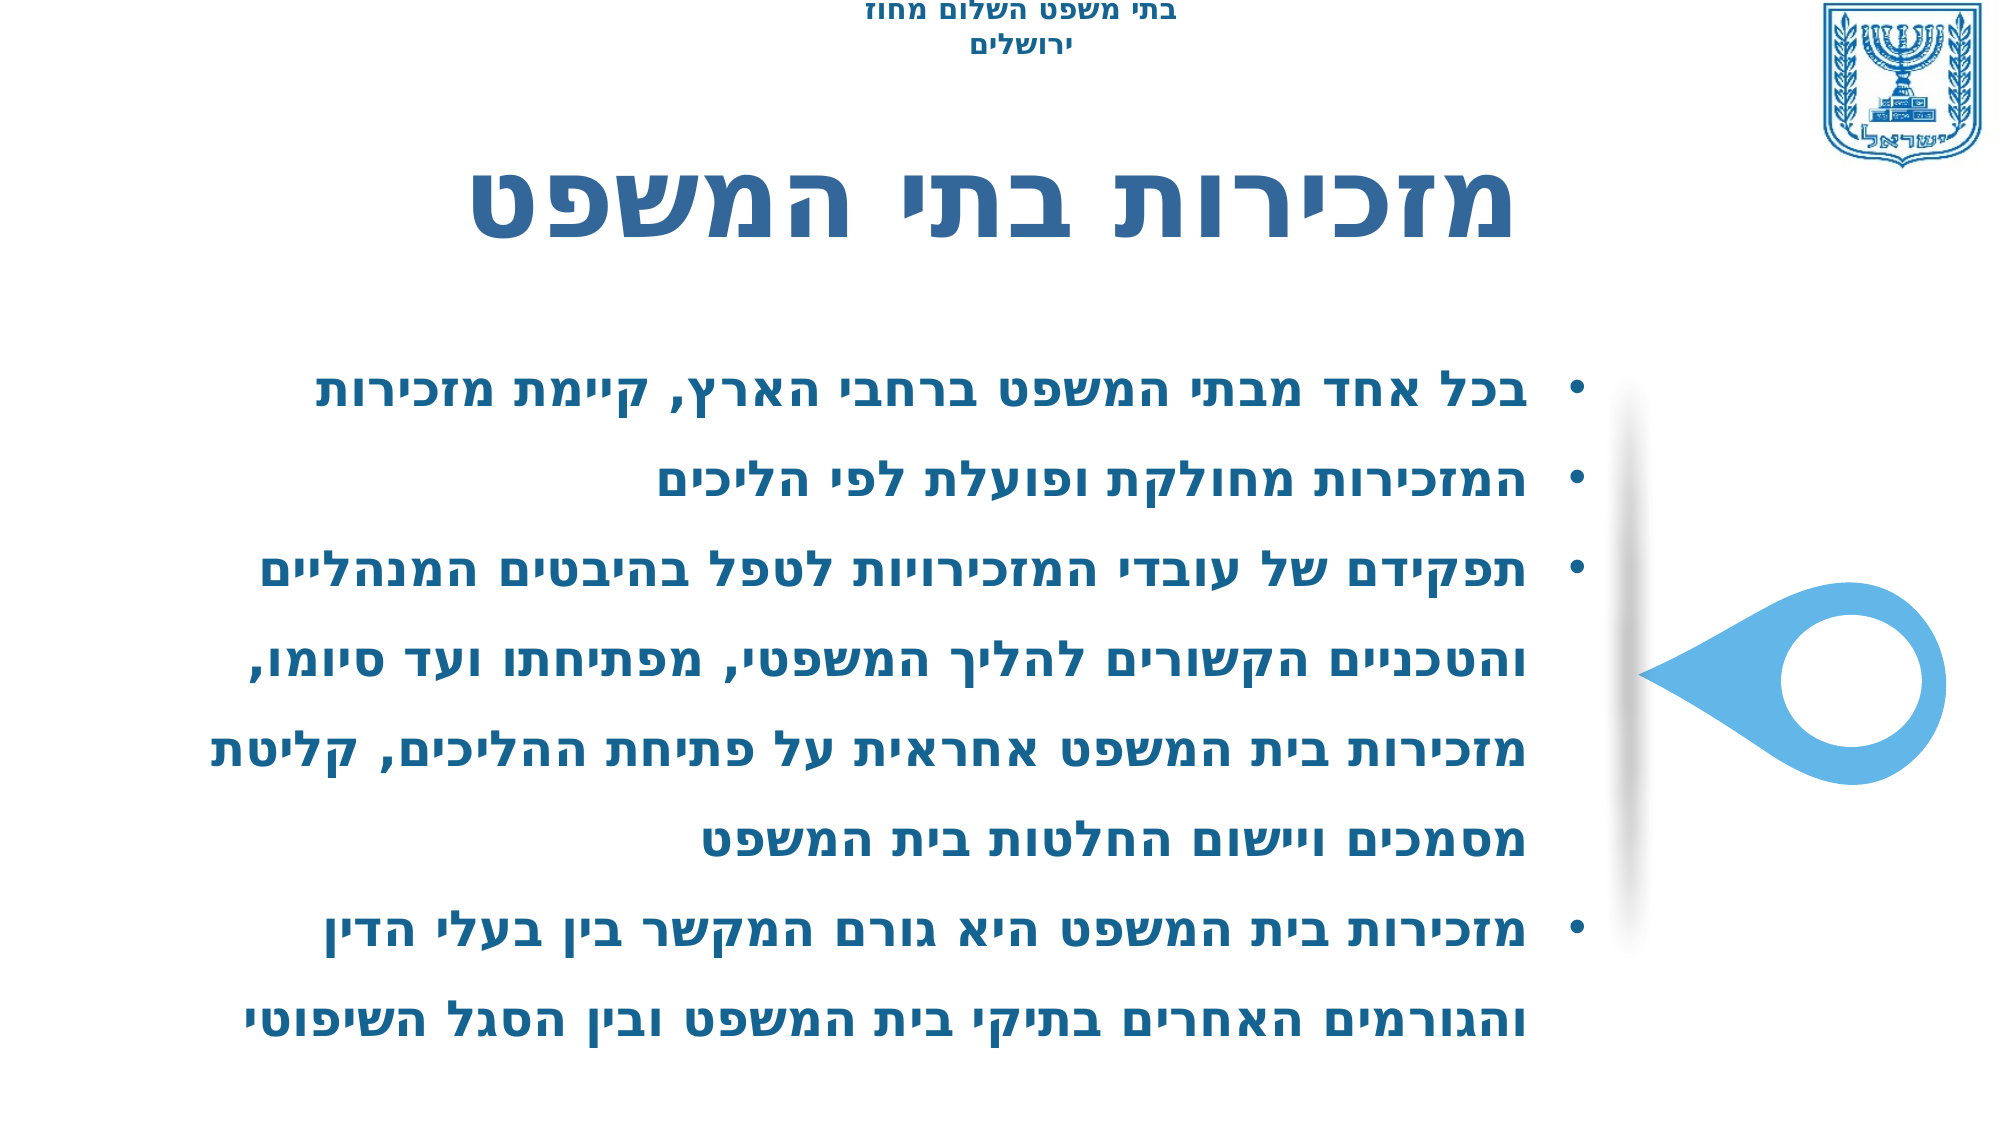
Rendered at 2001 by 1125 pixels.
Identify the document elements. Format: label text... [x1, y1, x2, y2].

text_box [1295, 498, 2000, 834]
list מזכירות בתי המשפט [350, 132, 1635, 252]
picture [1804, 2, 2000, 173]
text_box בכל אחד מבתי המשפט ברחבי הארץ, קיימת מזכירות המזכירות מחולקת ופועלת לפי הליכים תפקידם של עובדי המזכירויות לטפל בהיבטים המנהליים והטכניים הקשורים להליך המשפטי, מפתיחתו ועד סיומו, מזכירות בית המשפט אחראית על פתיחת ההליכים, קליטת מסמכים ויישום החלטות בית המשפט מזכירות בית המשפט היא גורם המקשר בין בעלי הדין והגורמים האחרים בתיקי בית המשפט ובין הסגל השיפוטי [102, 318, 1601, 1054]
